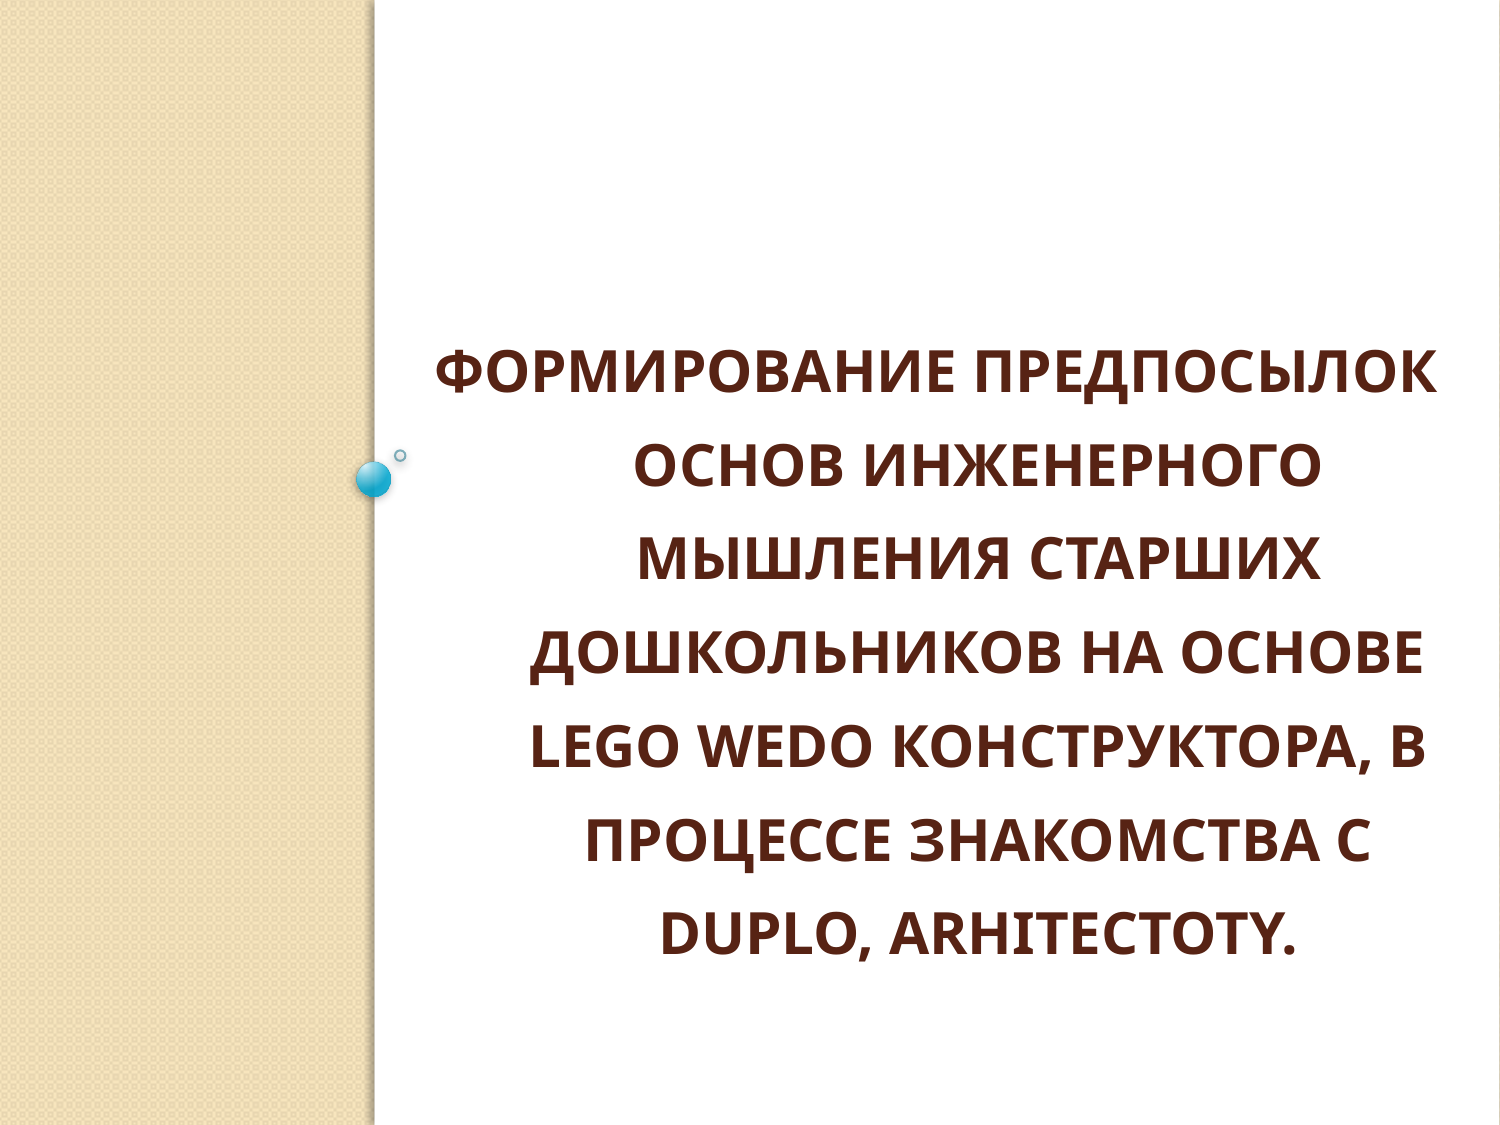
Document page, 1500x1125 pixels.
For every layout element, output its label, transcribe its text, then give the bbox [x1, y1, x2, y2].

title Формирование предпосылок основ инженерного мышления старших дошкольников на основе LEGO WeDo конструктора, в процессе знакомства с Duplo, Arhitectoty. [371, 302, 1500, 678]
